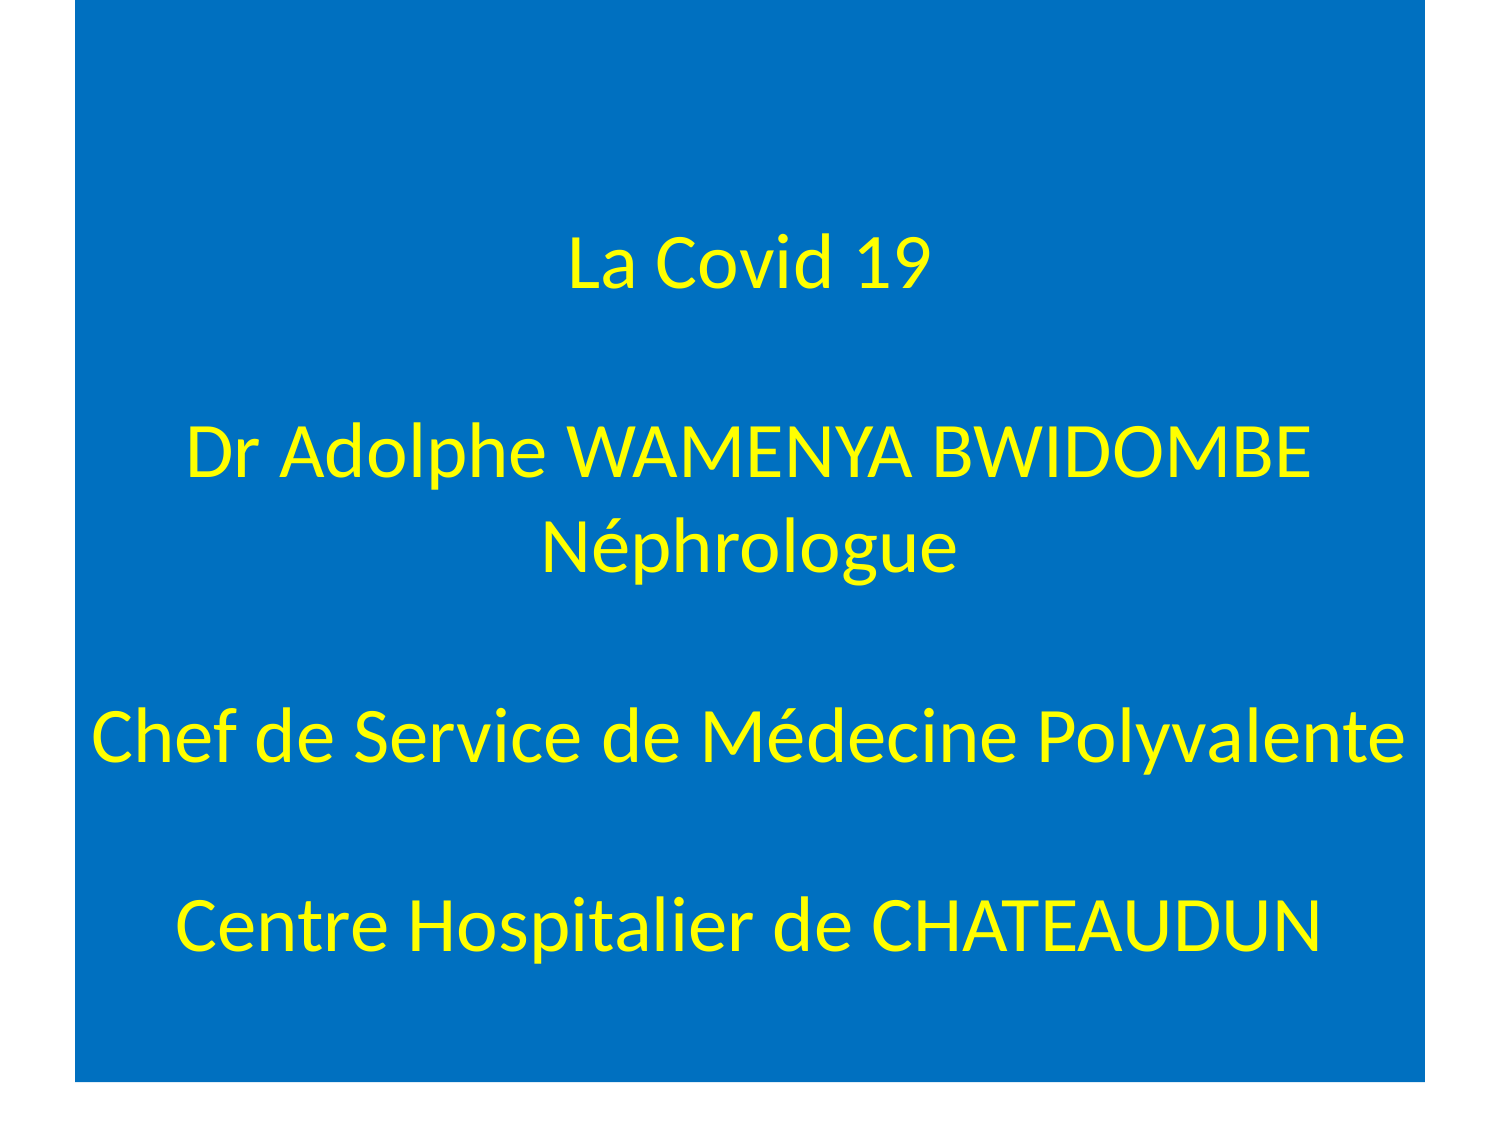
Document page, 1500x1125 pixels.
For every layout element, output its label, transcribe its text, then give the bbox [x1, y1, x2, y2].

title La Covid 19 Dr Adolphe WAMENYA BWIDOMBE Néphrologue Chef de Service de Médecine Polyvalente Centre Hospitalier de CHATEAUDUN [75, 0, 1425, 1083]
